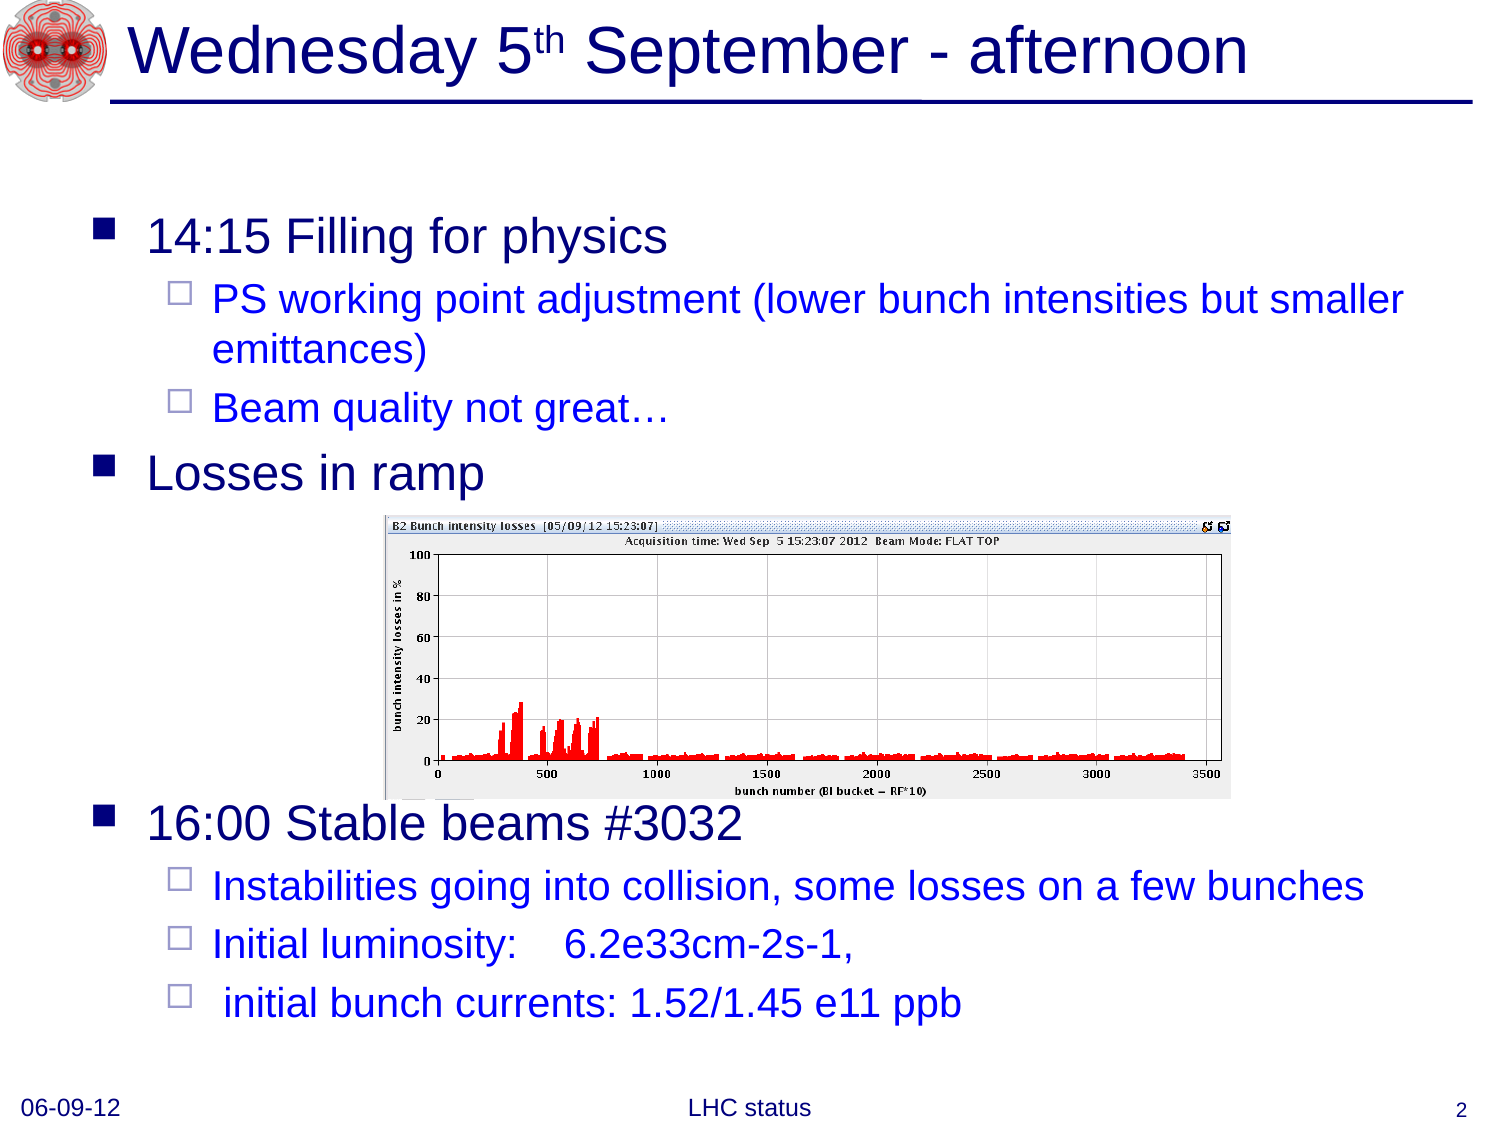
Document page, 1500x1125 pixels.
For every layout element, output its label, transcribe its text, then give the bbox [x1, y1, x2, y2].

slide_number 2 [1131, 1087, 1483, 1125]
list 14:15 Filling for physics PS working point adjustment (lower bunch intensities but smaller emittances) Beam quality not great… Losses in ramp 16:00 Stable beams #3032 Instabilities going into collision, some losses on a few bunches Initial luminosity: 6.2e33cm-2s-1, initial bunch currents: 1.52/1.45 e11 ppb [74, 196, 1426, 1036]
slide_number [5, 1085, 356, 1125]
footer LHC status [512, 1087, 988, 1125]
title Wednesday 5th September - afternoon [111, 3, 1463, 91]
picture [0, 0, 108, 103]
picture [383, 514, 1232, 800]
